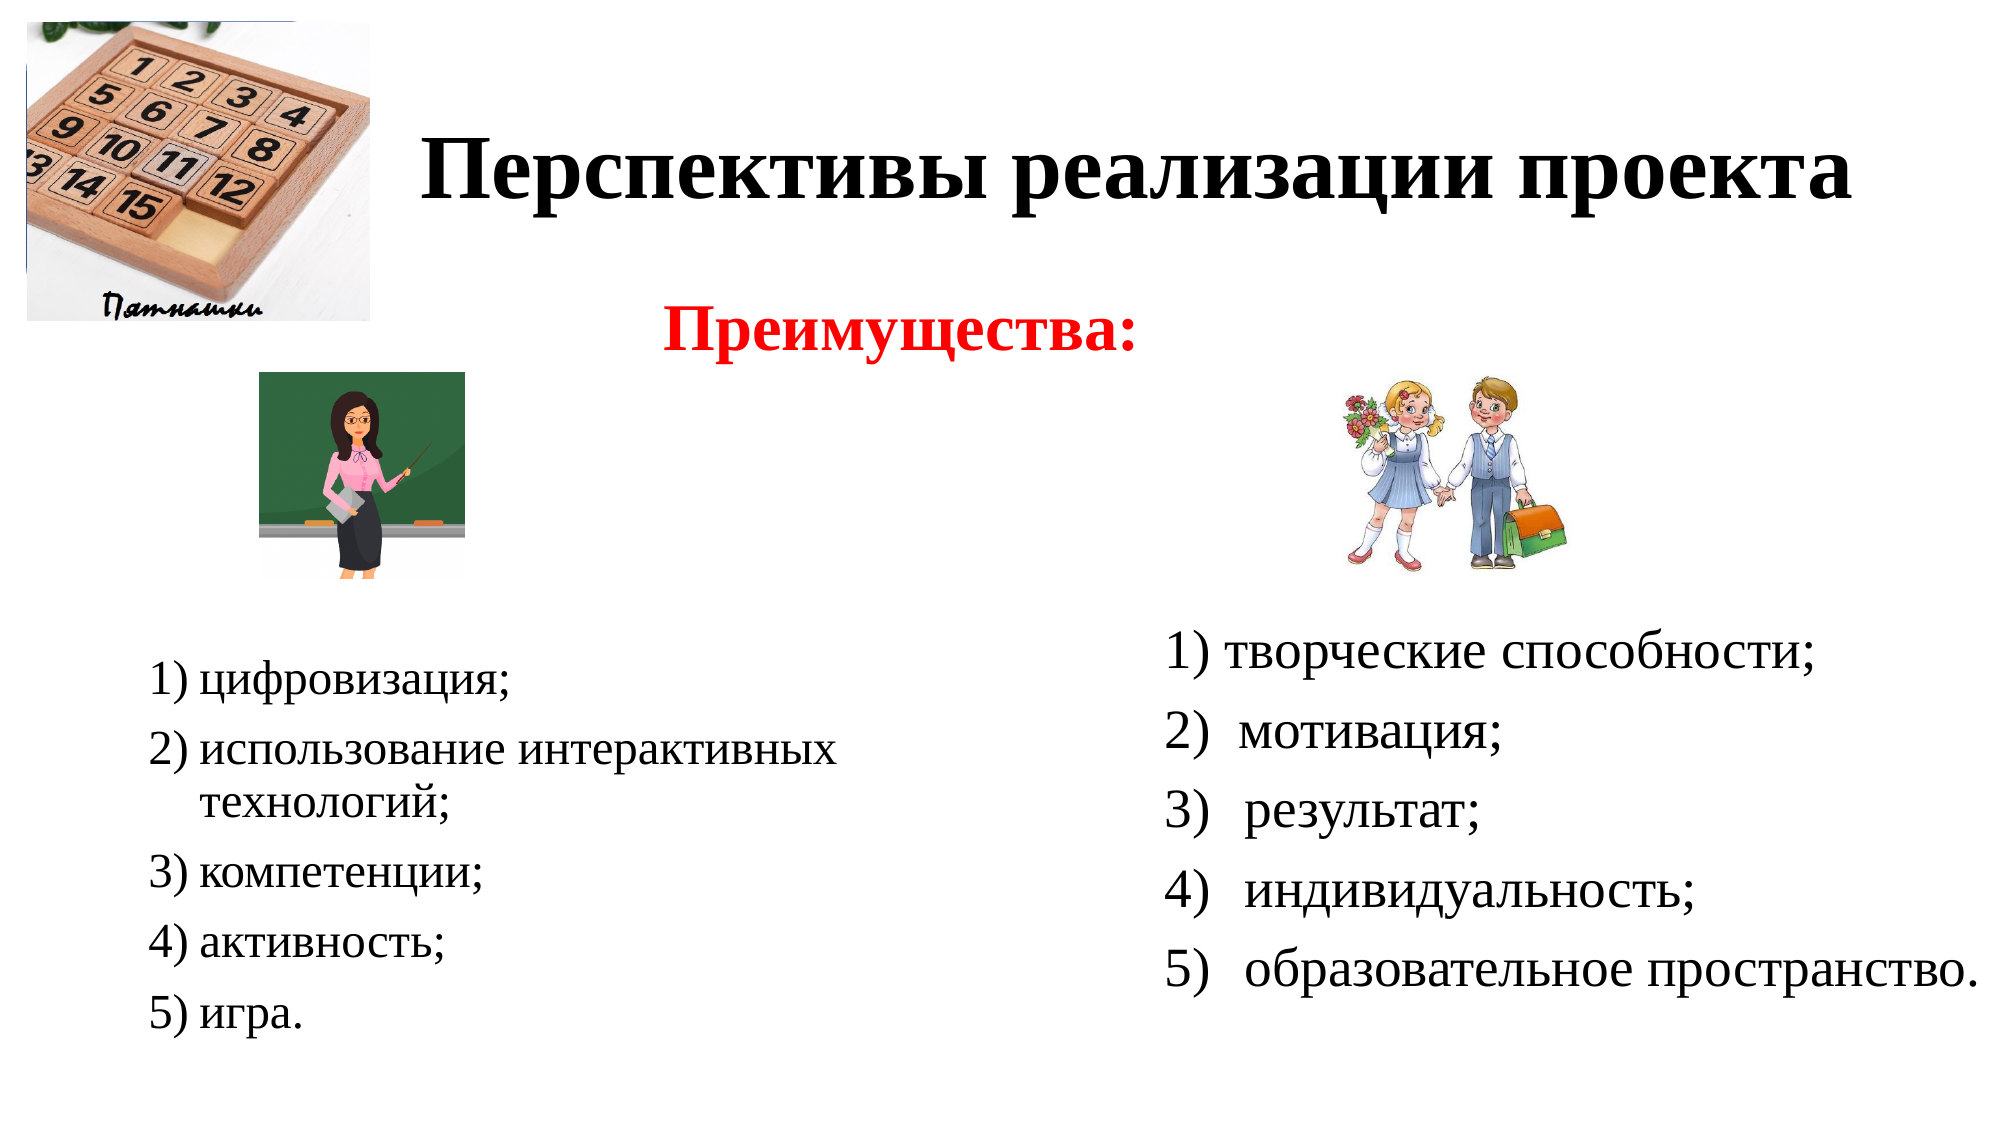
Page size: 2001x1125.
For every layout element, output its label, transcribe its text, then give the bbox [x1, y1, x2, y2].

list 1) творческие способности; 2) мотивация; результат; индивидуальность; образовательное пространство. [1149, 448, 2000, 1053]
picture [1333, 365, 1575, 579]
picture [259, 372, 465, 579]
picture [27, 22, 370, 321]
list Преимущества: [648, 311, 1495, 447]
title Перспективы реализации проекта [370, 59, 2000, 278]
list цифровизация; использование интерактивных технологий; компетенции; активность; игра. [133, 447, 1047, 1052]
